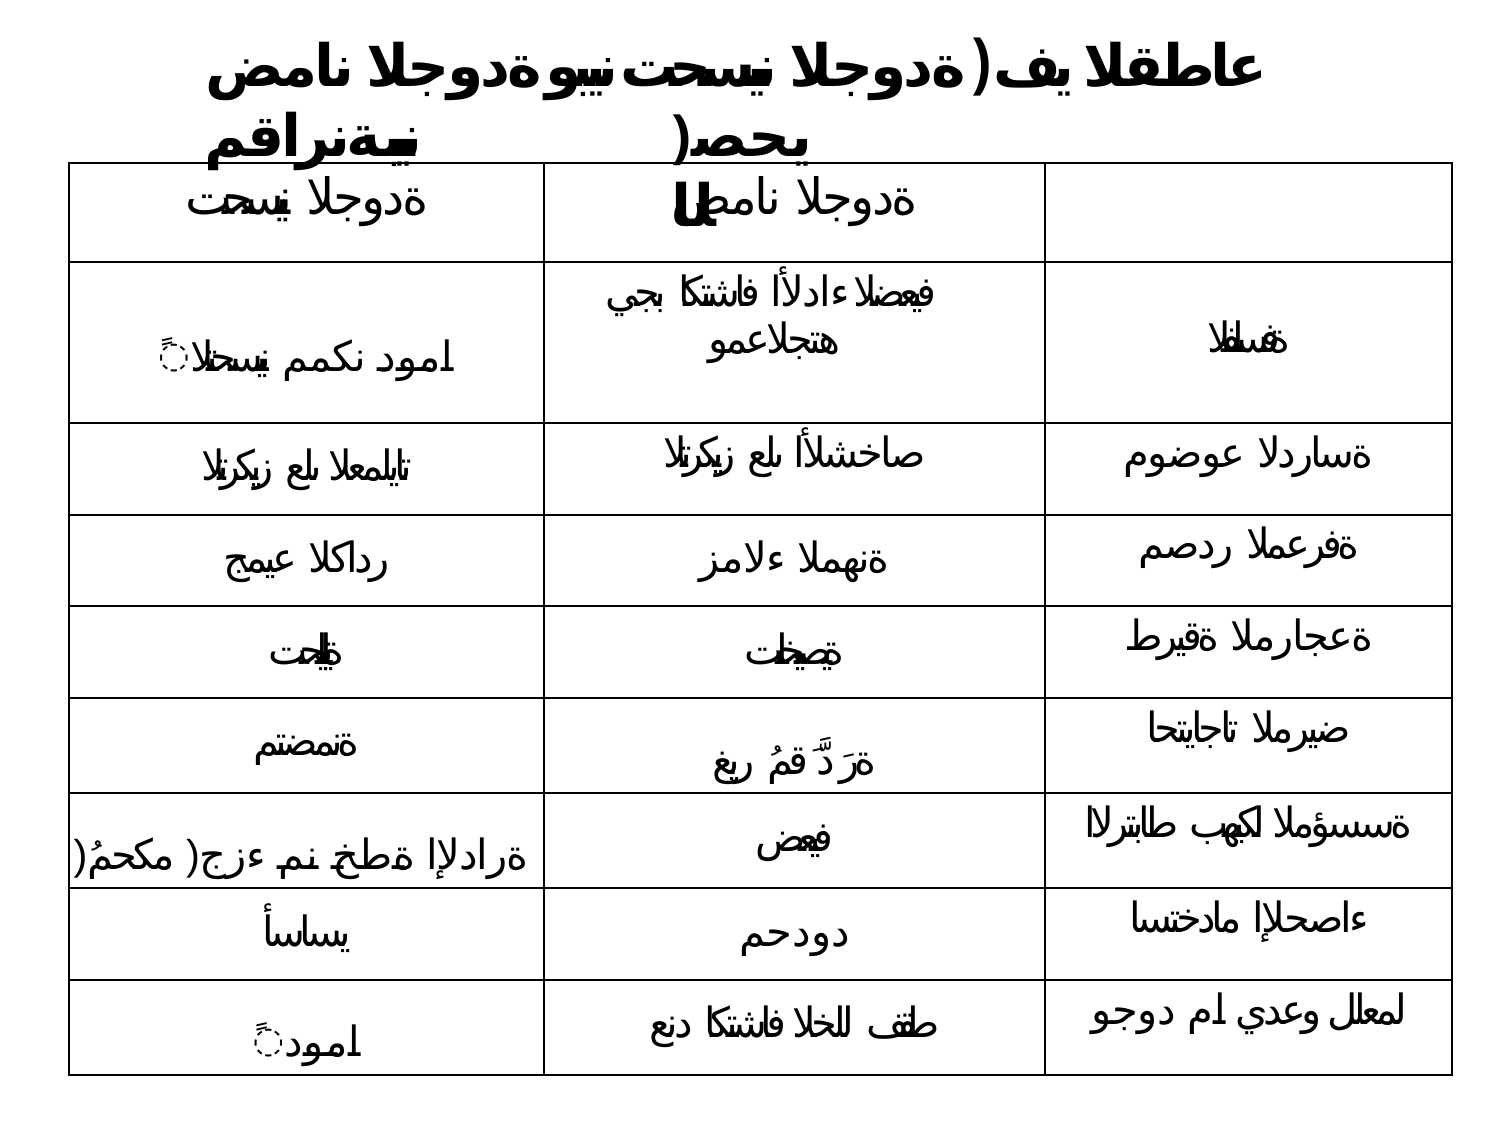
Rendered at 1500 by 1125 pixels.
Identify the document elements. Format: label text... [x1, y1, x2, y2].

table_cell رداكلا عيمج [70, 516, 543, 605]
table_cell فيعض [545, 794, 1044, 887]
table_cell )ةرادلإا ةطخ نم ءزج( مكحمُ [70, 794, 543, 887]
table_cell ةساردلا عوضوم [1046, 424, 1451, 514]
table_cell ةنمضتم [70, 699, 543, 792]
table_cell ًامود نكمم نيسحتلا [70, 263, 543, 422]
table_header ةدوجلا نامض [545, 164, 1044, 261]
table_cell طقف للخلا فاشتكا دنع [545, 981, 1044, 1074]
text_box )يحصلا [669, 95, 831, 162]
table_header [1046, 164, 1451, 261]
table_cell ءاصحلإا مادختسا [1046, 889, 1451, 979]
table_cell فيعضلا ءادلأا فاشتكا بجي هتجلاعمو [545, 263, 1044, 422]
table_cell ةفرعملا ردصم [1046, 516, 1451, 605]
table_cell ةنهملا ءلامز [545, 516, 1044, 605]
table_cell صاخشلأا ىلع زيكرتلا [545, 424, 1044, 514]
table_cell ةيصيخلت [545, 607, 1044, 697]
table_cell ضيرملا تاجايتحا [1046, 699, 1451, 792]
table_cell دودحم [545, 889, 1044, 979]
table_cell ًامود [70, 981, 543, 1074]
table_cell ةسسؤملا لكيهب طابترلاا [1046, 794, 1451, 887]
table_cell تايلمعلا ىلع زيكرتلا [70, 424, 543, 514]
table_header ةدوجلا نيسحت [70, 164, 543, 261]
table_cell ةعجارملا ةقيرط [1046, 607, 1451, 697]
table_cell ةفسلفلا [1046, 263, 1451, 422]
table_cell ةيليلحت [70, 607, 543, 697]
table_cell يساسأ [70, 889, 543, 979]
title عاطقلا يف( ةدوجلا نيسحت نيبو ةدوجلا نامض نيبةنراقم [203, 25, 1296, 162]
table_cell لمعلل وعدي ام دوجو [1046, 981, 1451, 1074]
table_cell ةرَ دَّ َقمُ ريغ [545, 699, 1044, 792]
